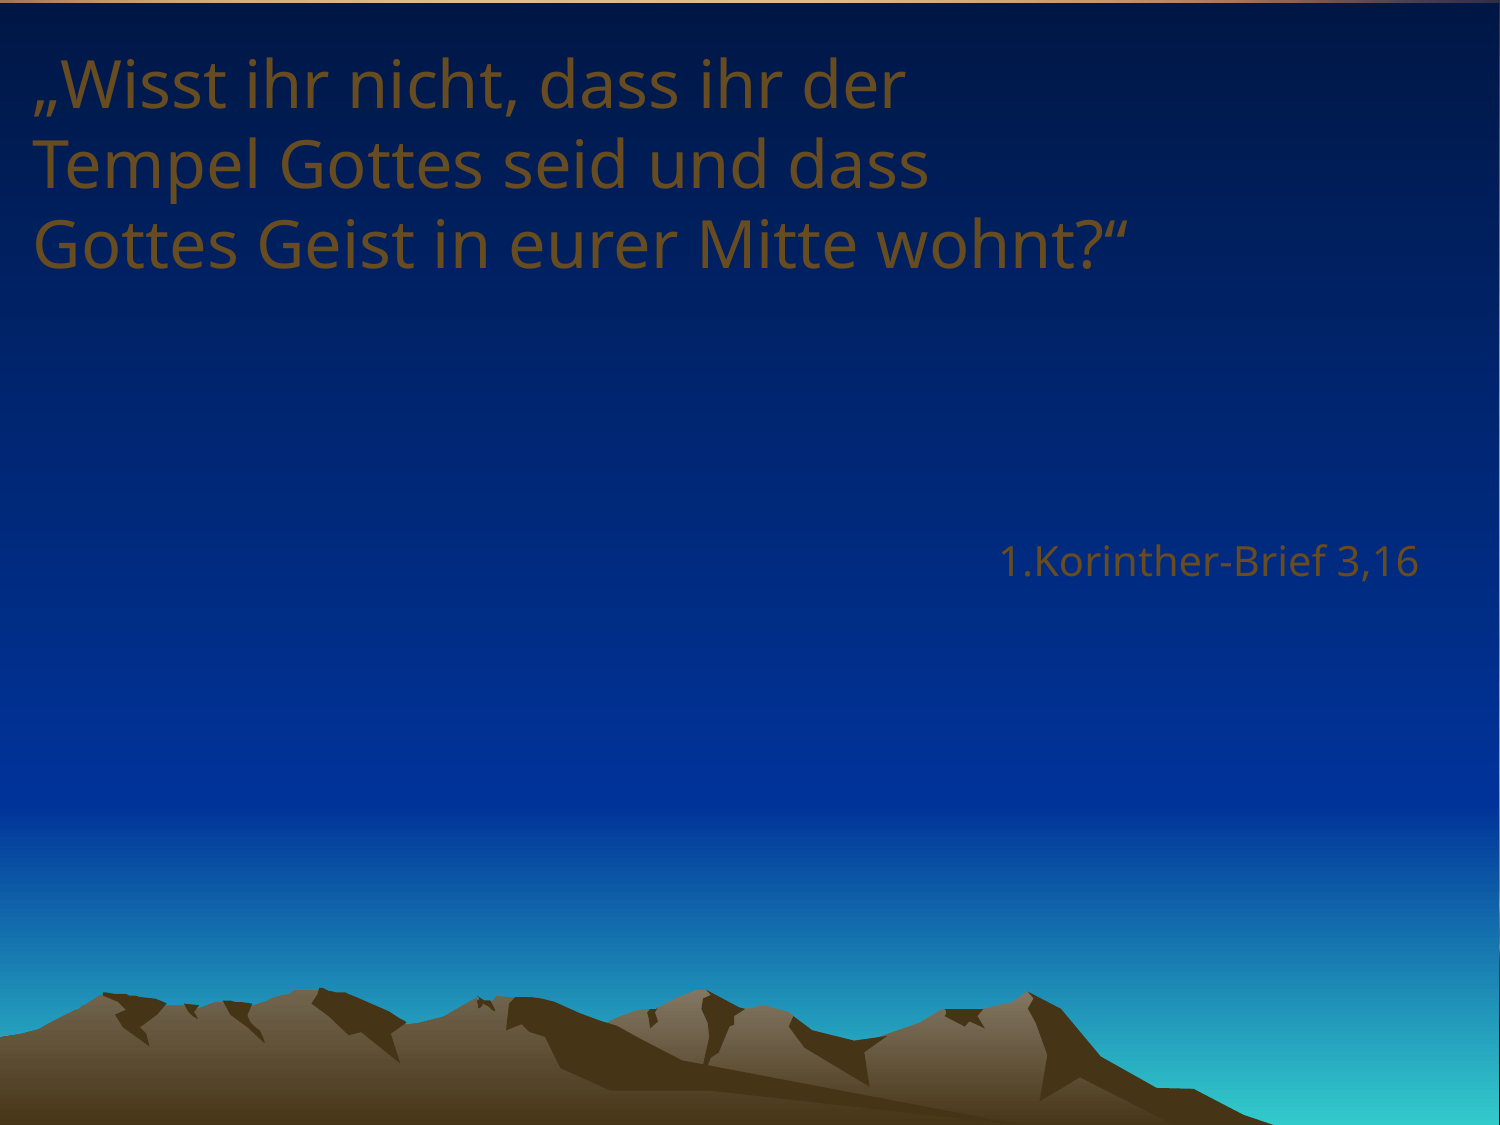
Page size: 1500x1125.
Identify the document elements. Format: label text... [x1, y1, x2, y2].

subtitle 1.Korinther-Brief 3,16 [750, 527, 1436, 1125]
title „Wisst ihr nicht, dass ihr der Tempel Gottes seid und dass Gottes Geist in eurer Mitte wohnt?“ [17, 34, 1164, 290]
picture [0, 0, 1500, 1125]
